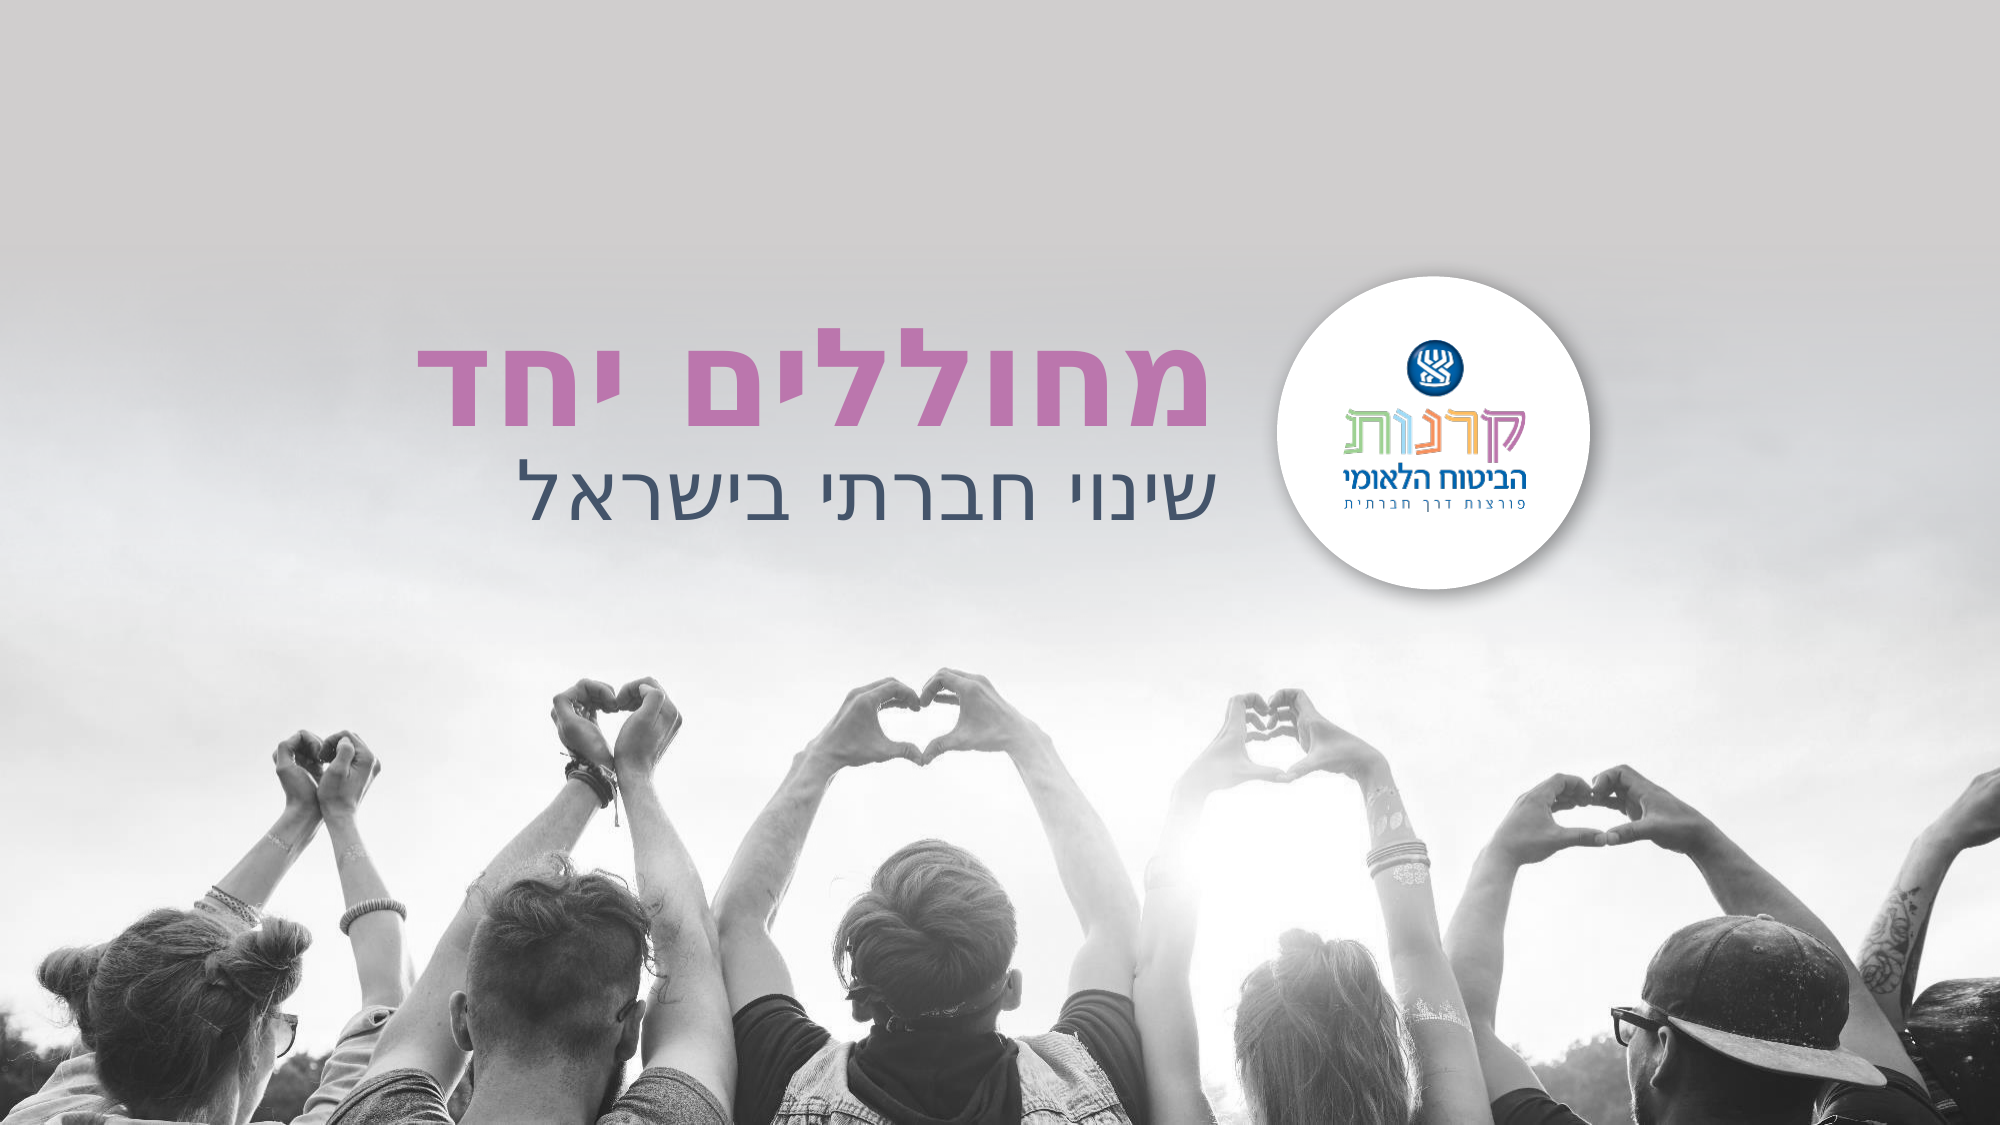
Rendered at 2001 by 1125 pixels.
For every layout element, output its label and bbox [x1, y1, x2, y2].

picture [1339, 336, 1529, 515]
